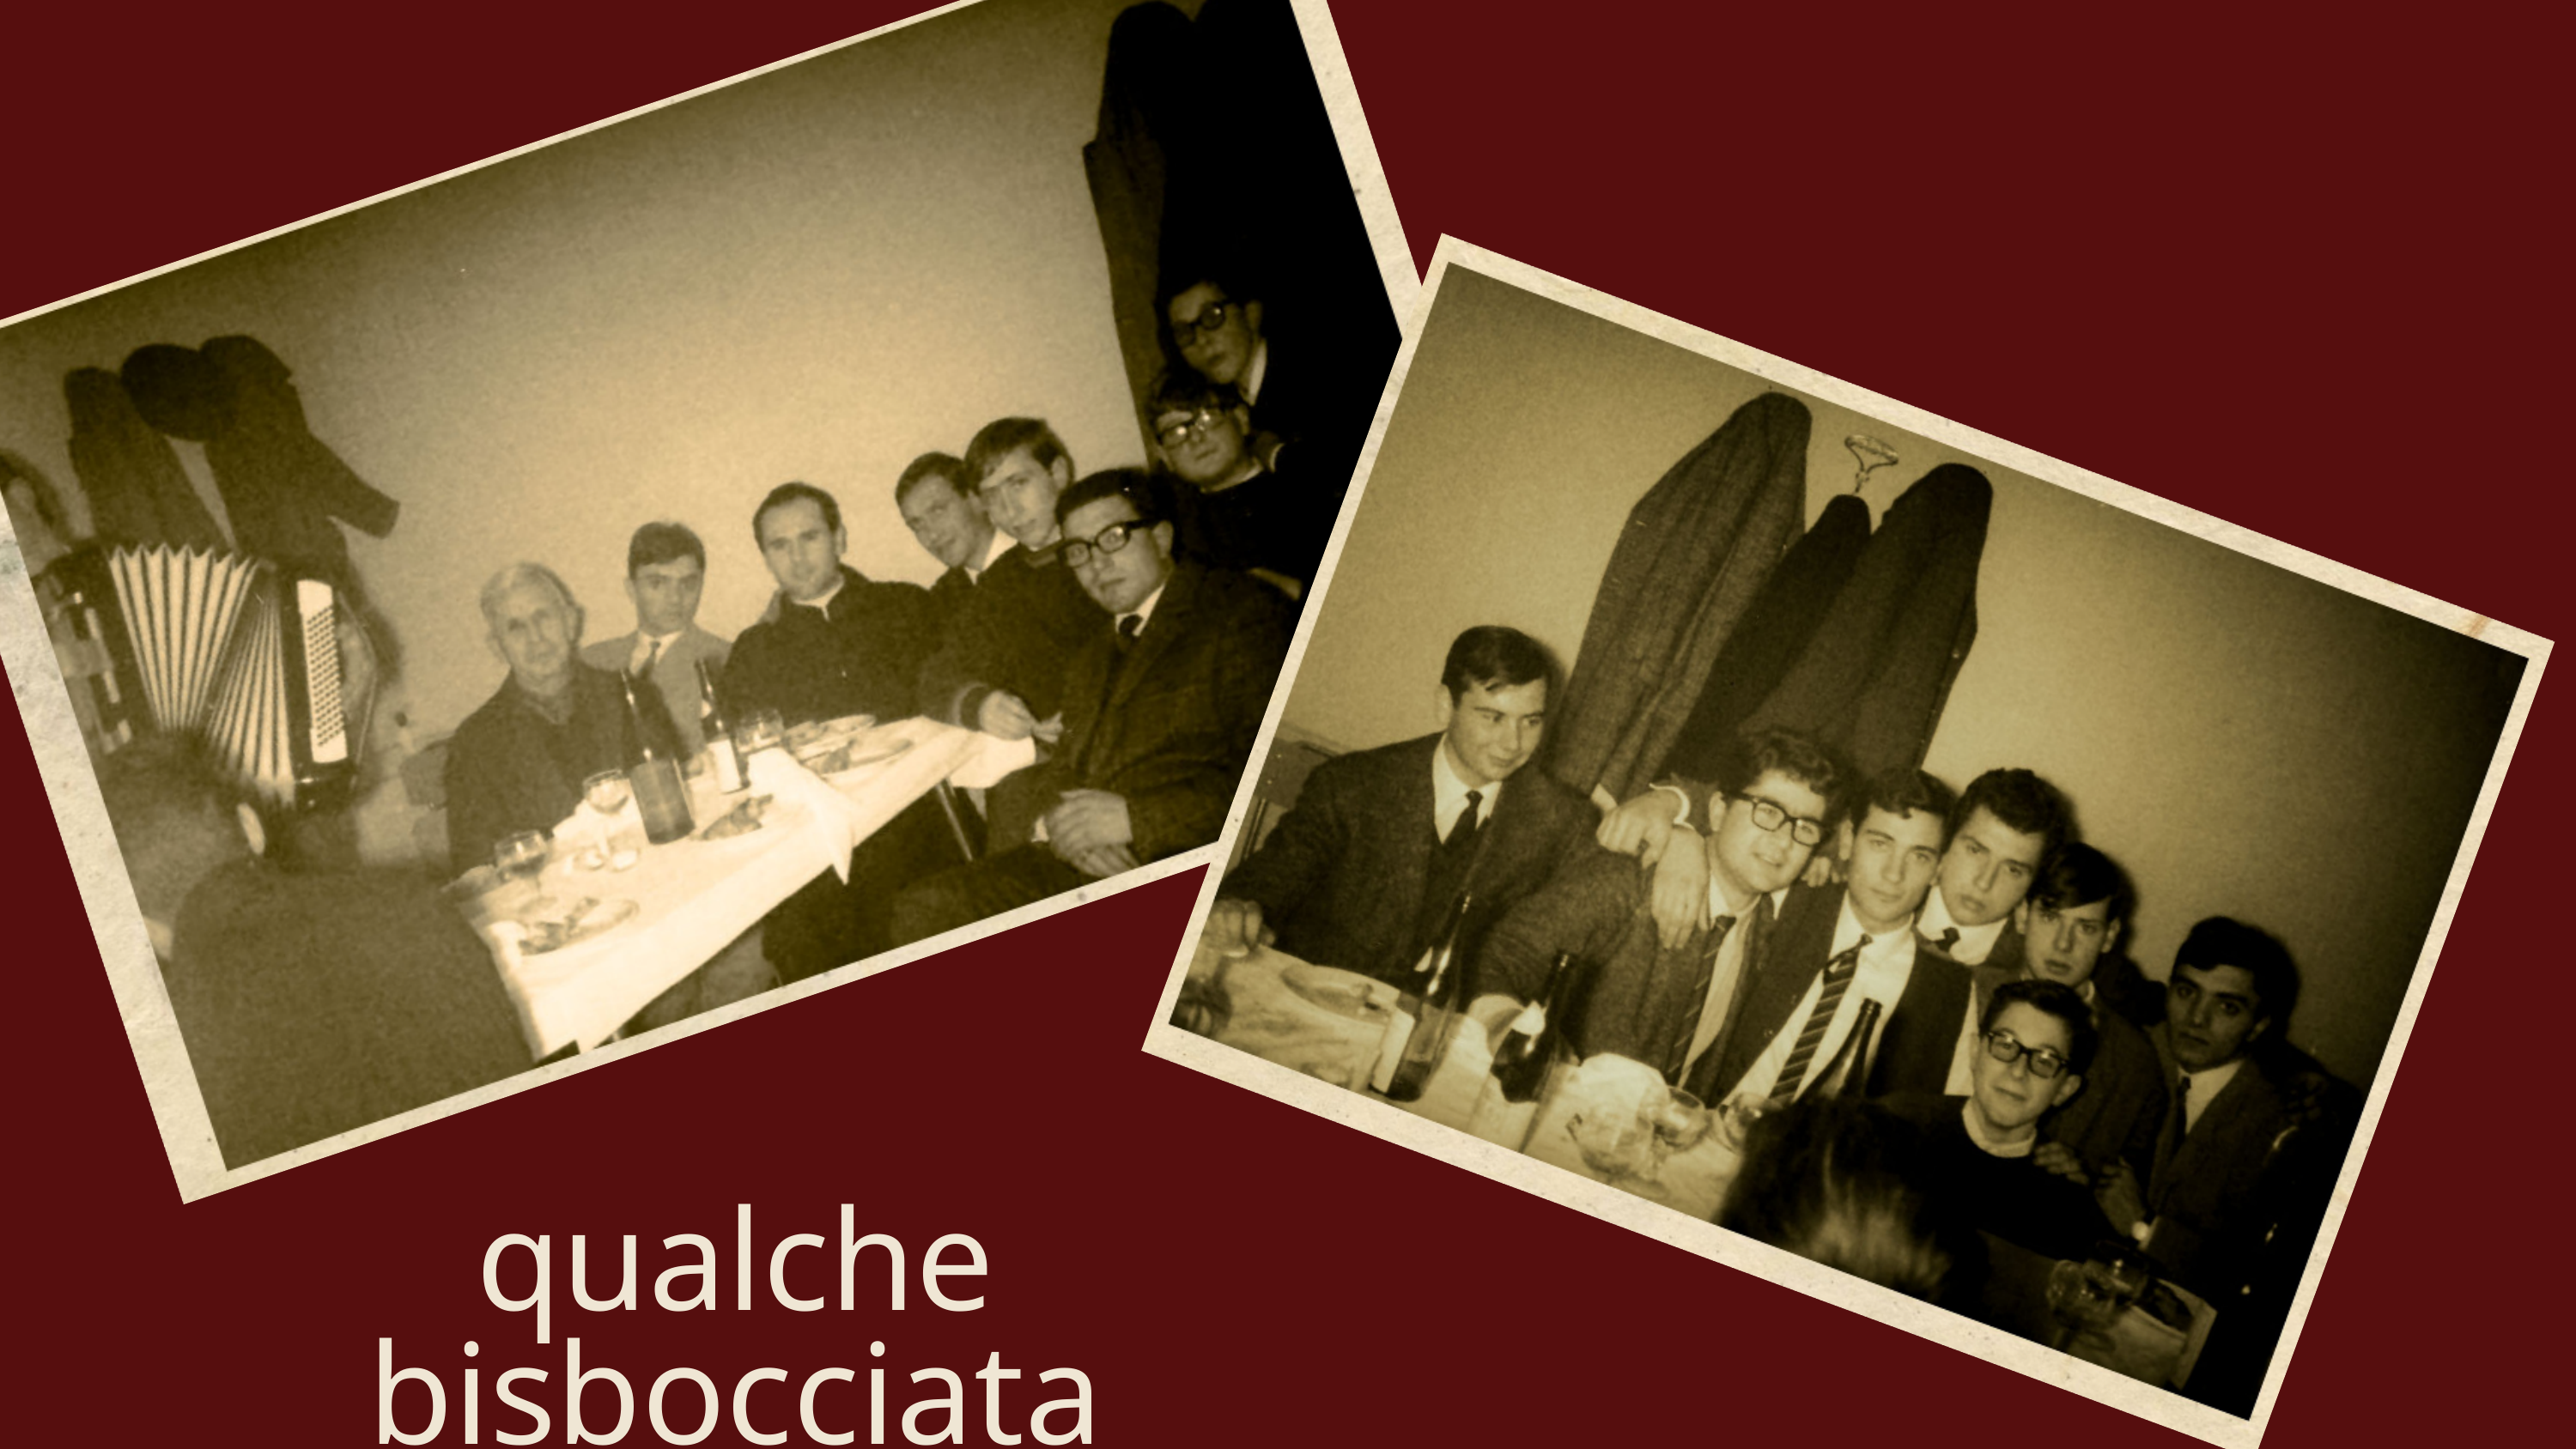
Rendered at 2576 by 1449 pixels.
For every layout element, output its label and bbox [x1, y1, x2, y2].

picture [0, 0, 2555, 1449]
text_box [183, 1185, 1289, 1449]
